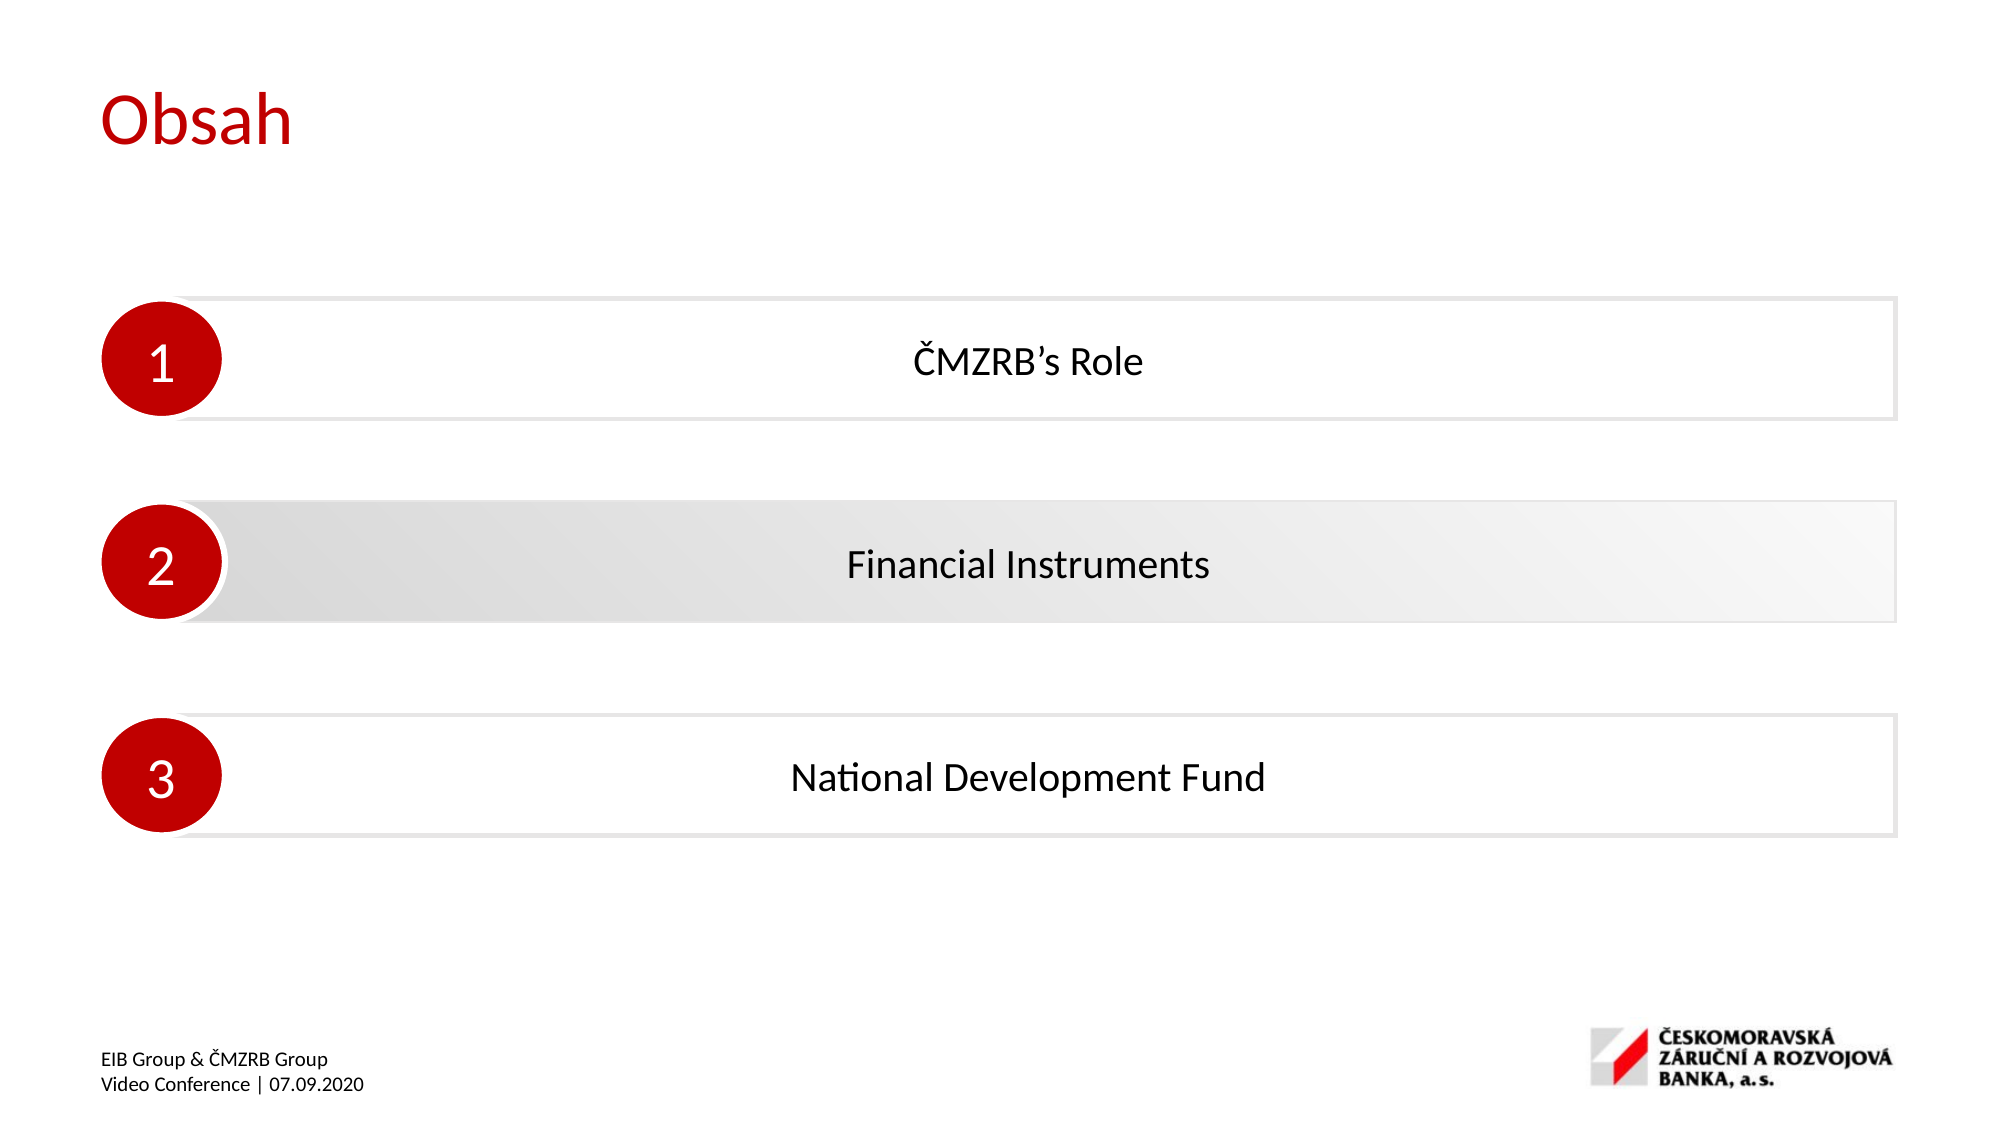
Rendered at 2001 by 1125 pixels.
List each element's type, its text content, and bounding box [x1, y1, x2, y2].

text_box EIB Group & ČMZRB Group Video Conference | 07.09.2020 [86, 1038, 1366, 1104]
text_box ČMZRB’s Role [171, 297, 1897, 420]
picture [1577, 1017, 1909, 1100]
text_box 2 [97, 500, 226, 624]
text_box 1 [97, 297, 226, 421]
text_box Financial Instruments [171, 500, 1897, 623]
text_box National Development Fund [175, 714, 1897, 836]
text_box Obsah [85, 62, 1848, 168]
text_box 3 [97, 713, 226, 837]
